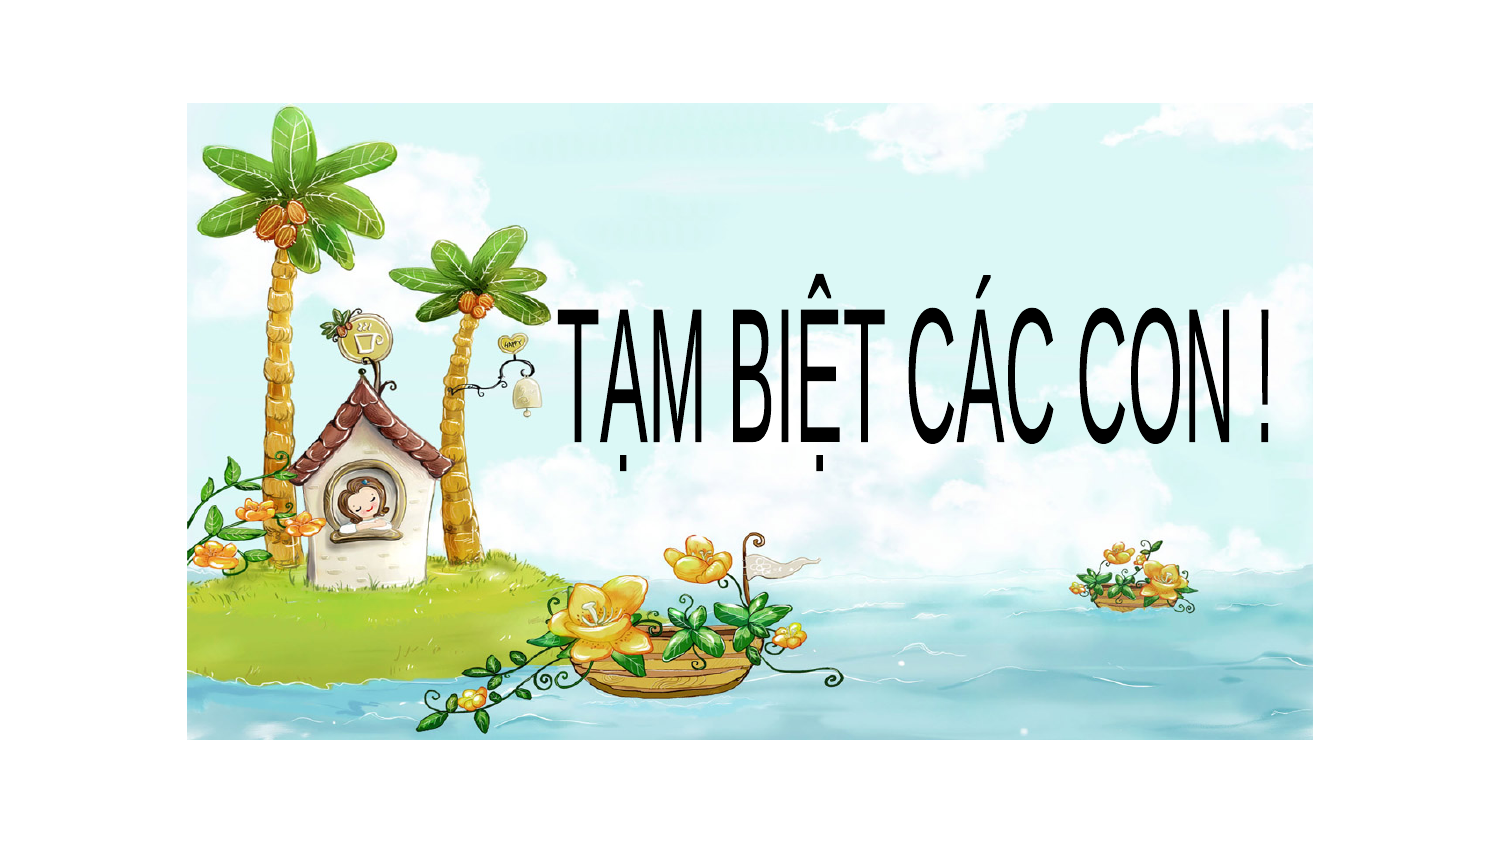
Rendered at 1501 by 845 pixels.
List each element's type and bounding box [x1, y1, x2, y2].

picture [187, 103, 1313, 740]
